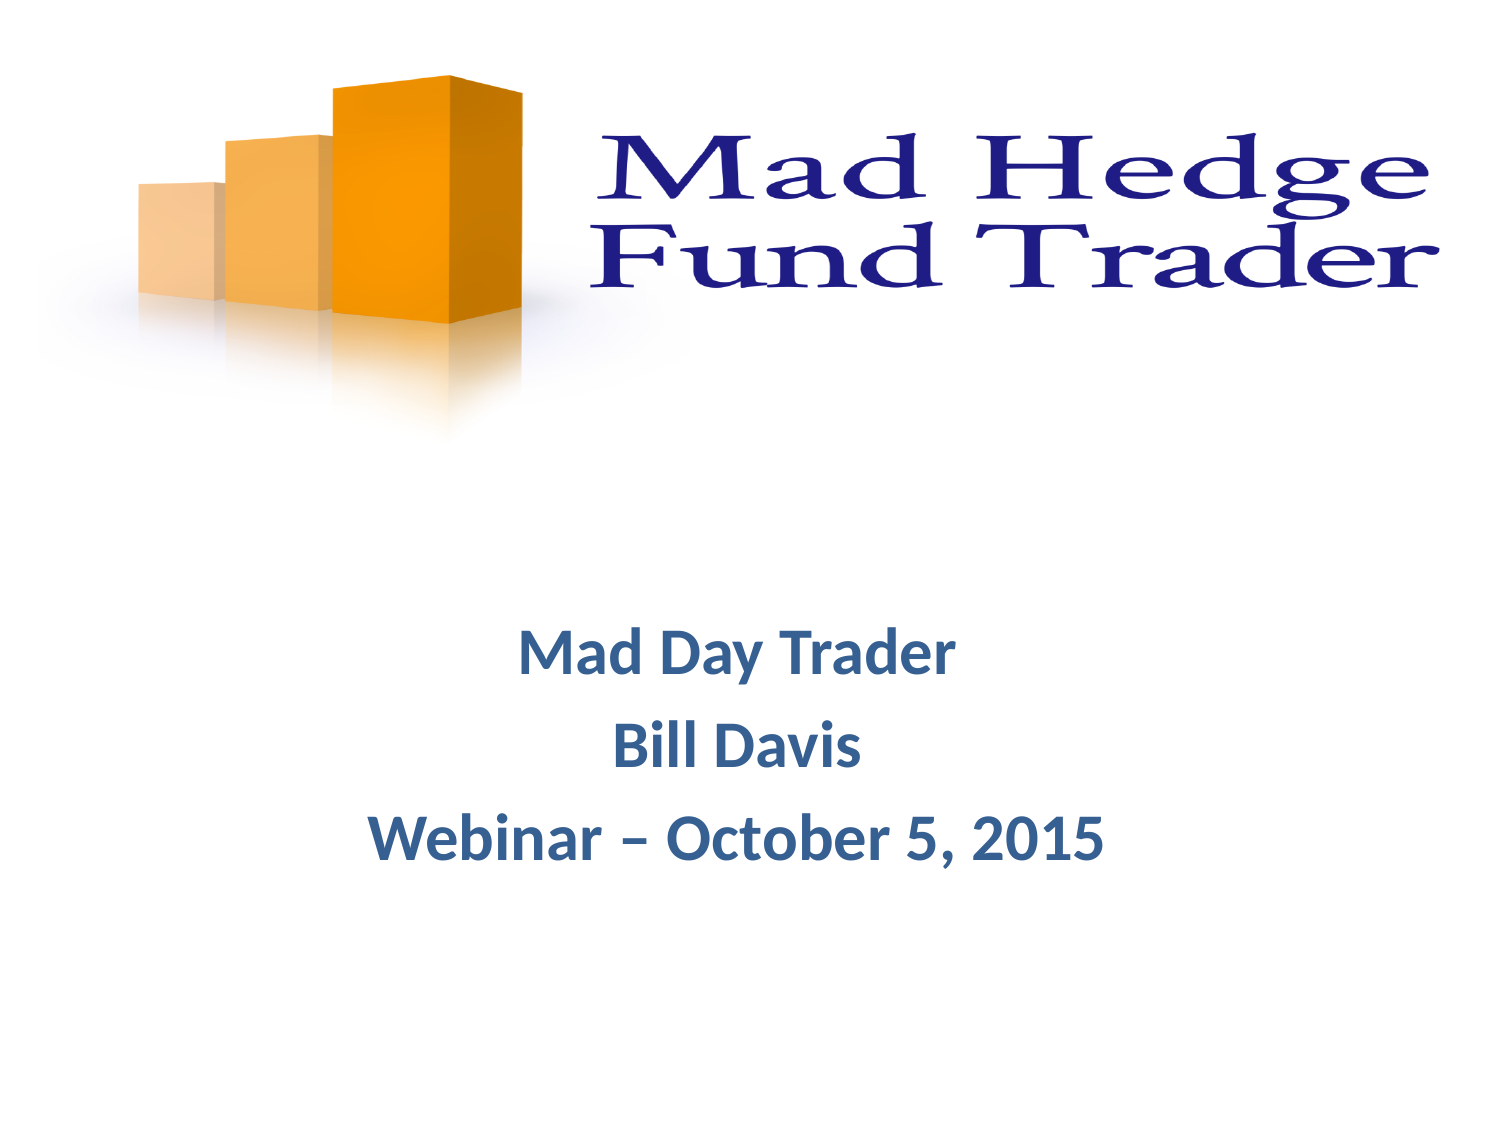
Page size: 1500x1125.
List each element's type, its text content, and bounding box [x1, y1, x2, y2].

picture [38, 37, 1463, 451]
subtitle Mad Day Trader Bill Davis Webinar – October 5, 2015 [62, 600, 1413, 1063]
